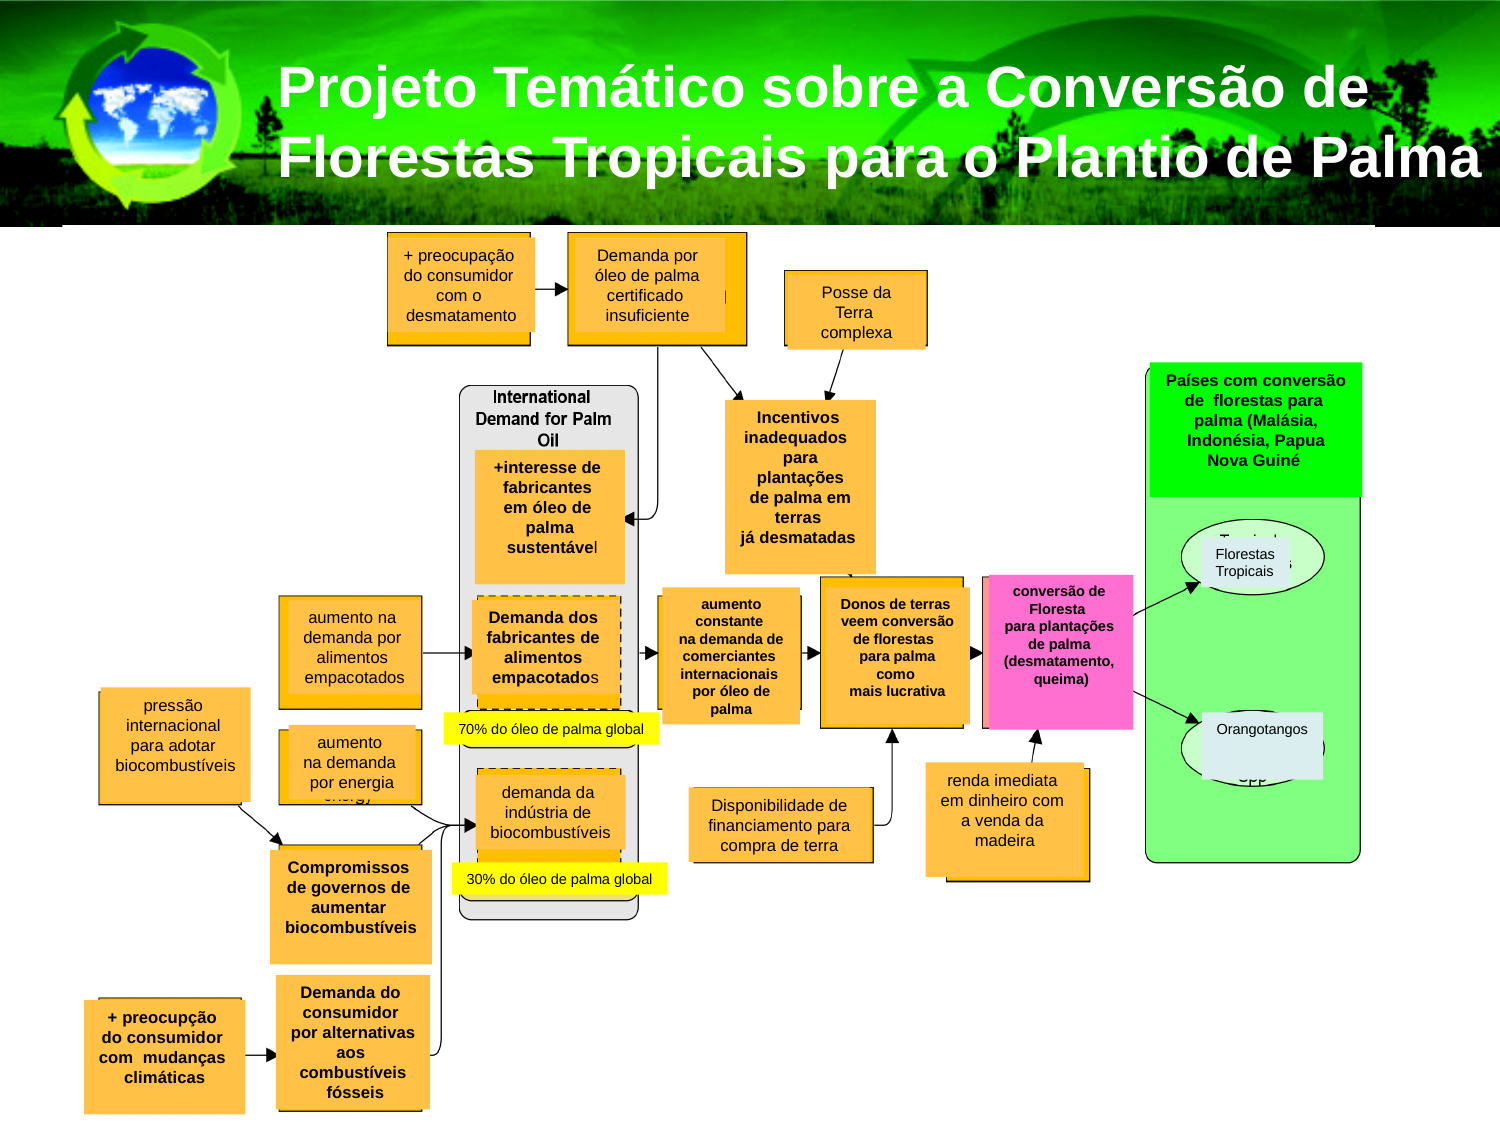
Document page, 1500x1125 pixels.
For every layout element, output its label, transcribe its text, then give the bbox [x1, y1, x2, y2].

picture [0, 0, 1500, 1125]
text_box Projeto Temático sobre a Conversão de Florestas Tropicais para o Plantio de Palma [262, 24, 1500, 213]
